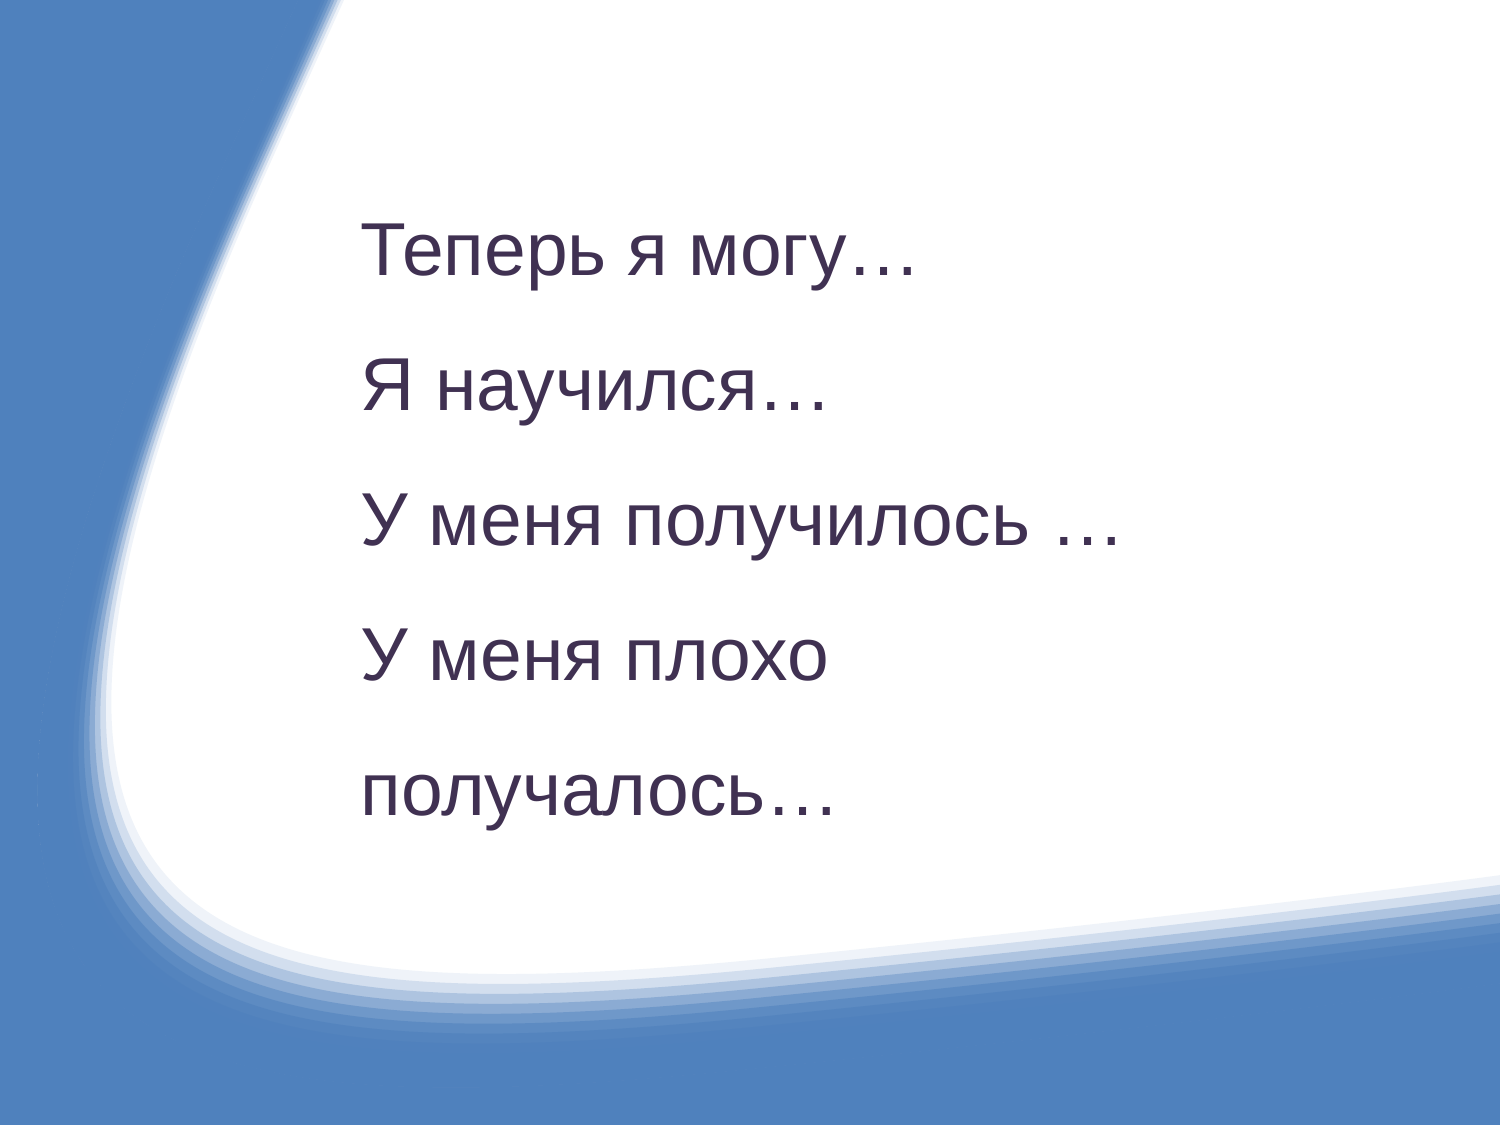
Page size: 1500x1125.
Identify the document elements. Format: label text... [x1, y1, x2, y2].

text_box Теперь я могу… Я научился… У меня получилось … У меня плохо получалось… [345, 147, 1155, 838]
